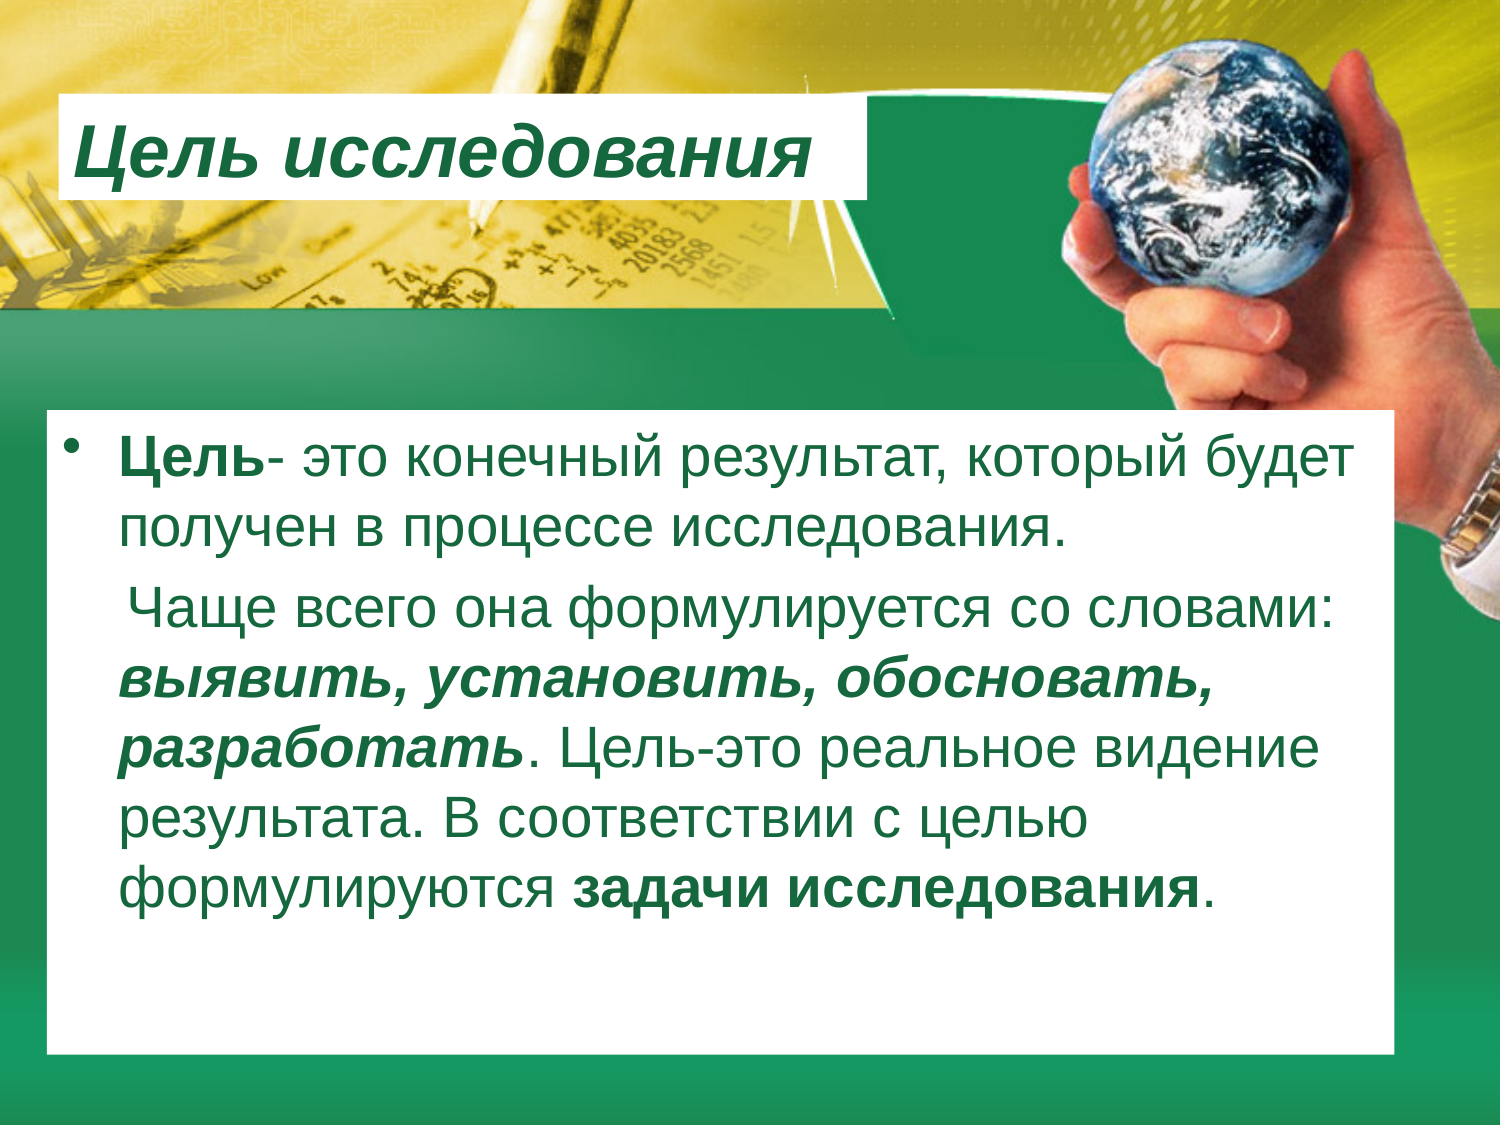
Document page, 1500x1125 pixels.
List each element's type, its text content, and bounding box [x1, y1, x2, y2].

list Цель- это конечный результат, который будет получен в процессе исследования. Чаще всего она формулируется со словами: выявить, установить, обосновать, разработать. Цель-это реальное видение результата. В соответствии с целью формулируются задачи исследования. [46, 409, 1395, 1055]
picture [0, 0, 1500, 990]
title Цель исследования [58, 93, 868, 201]
